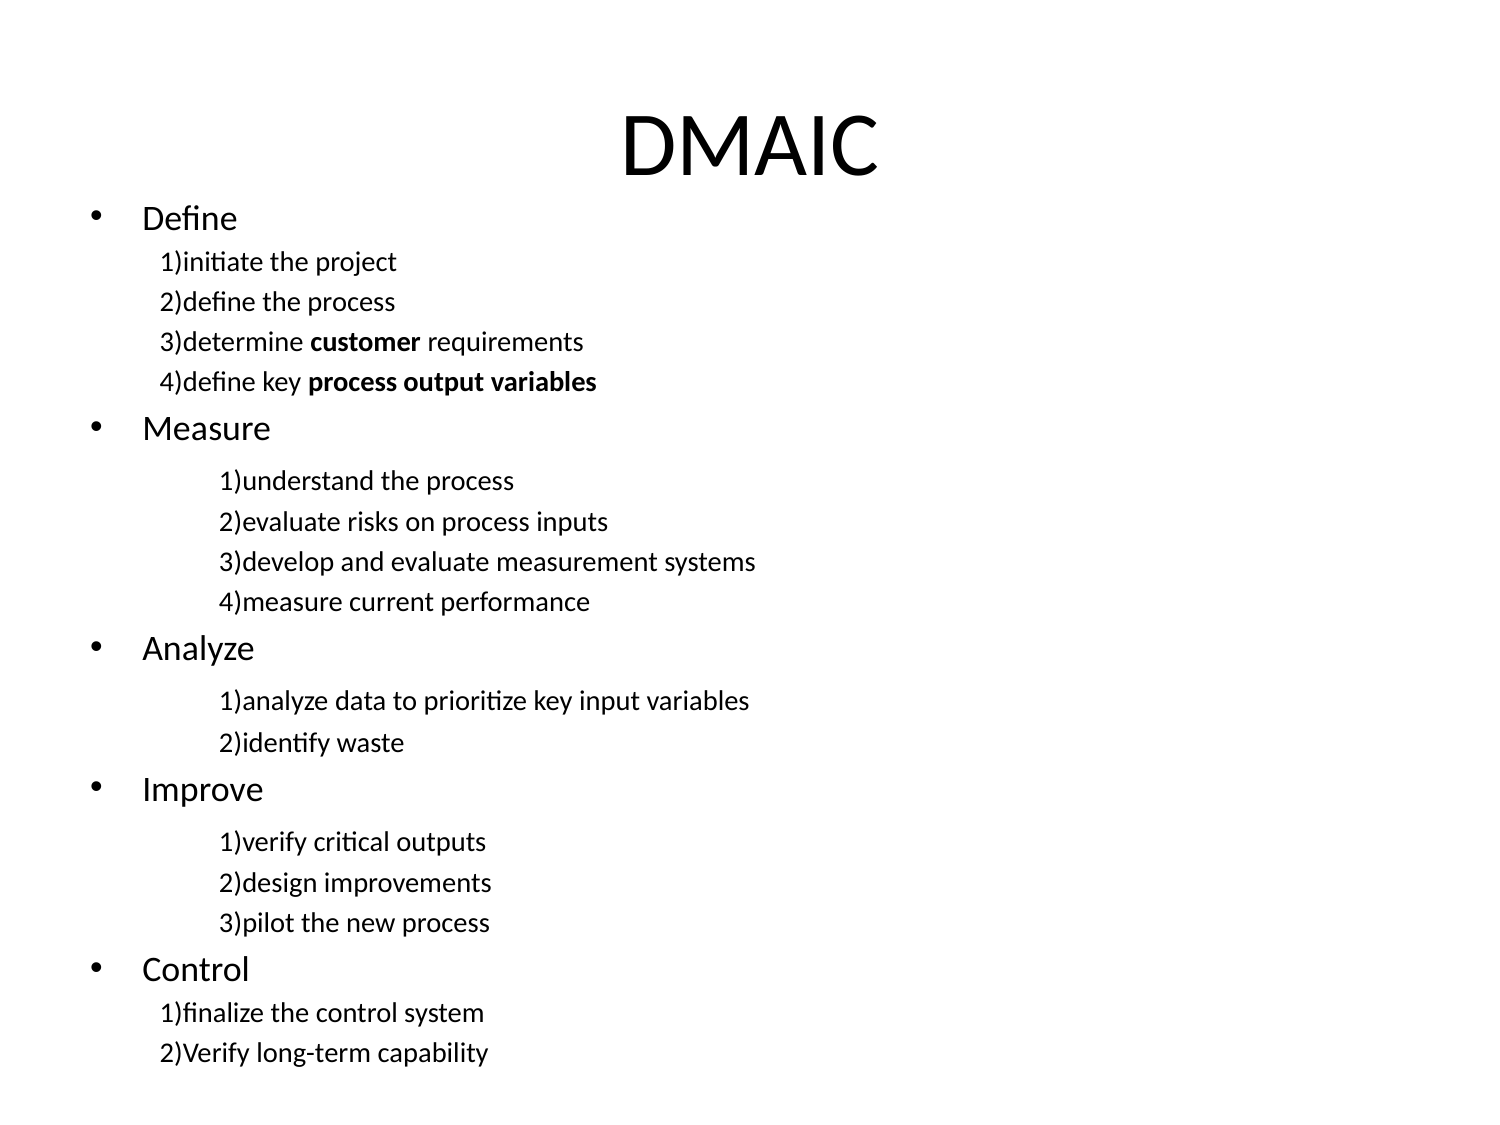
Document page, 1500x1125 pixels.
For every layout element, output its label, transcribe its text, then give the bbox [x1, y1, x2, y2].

list Define 1)initiate the project 2)define the process 3)determine customer requirements 4)define key process output variables Measure 1)understand the process 2)evaluate risks on process inputs 3)develop and evaluate measurement systems 4)measure current performance Analyze 1)analyze data to prioritize key input variables 2)identify waste Improve 1)verify critical outputs 2)design improvements 3)pilot the new process Control 1)finalize the control system 2)Verify long-term capability [75, 186, 1425, 1080]
title DMAIC [75, 45, 1425, 186]
